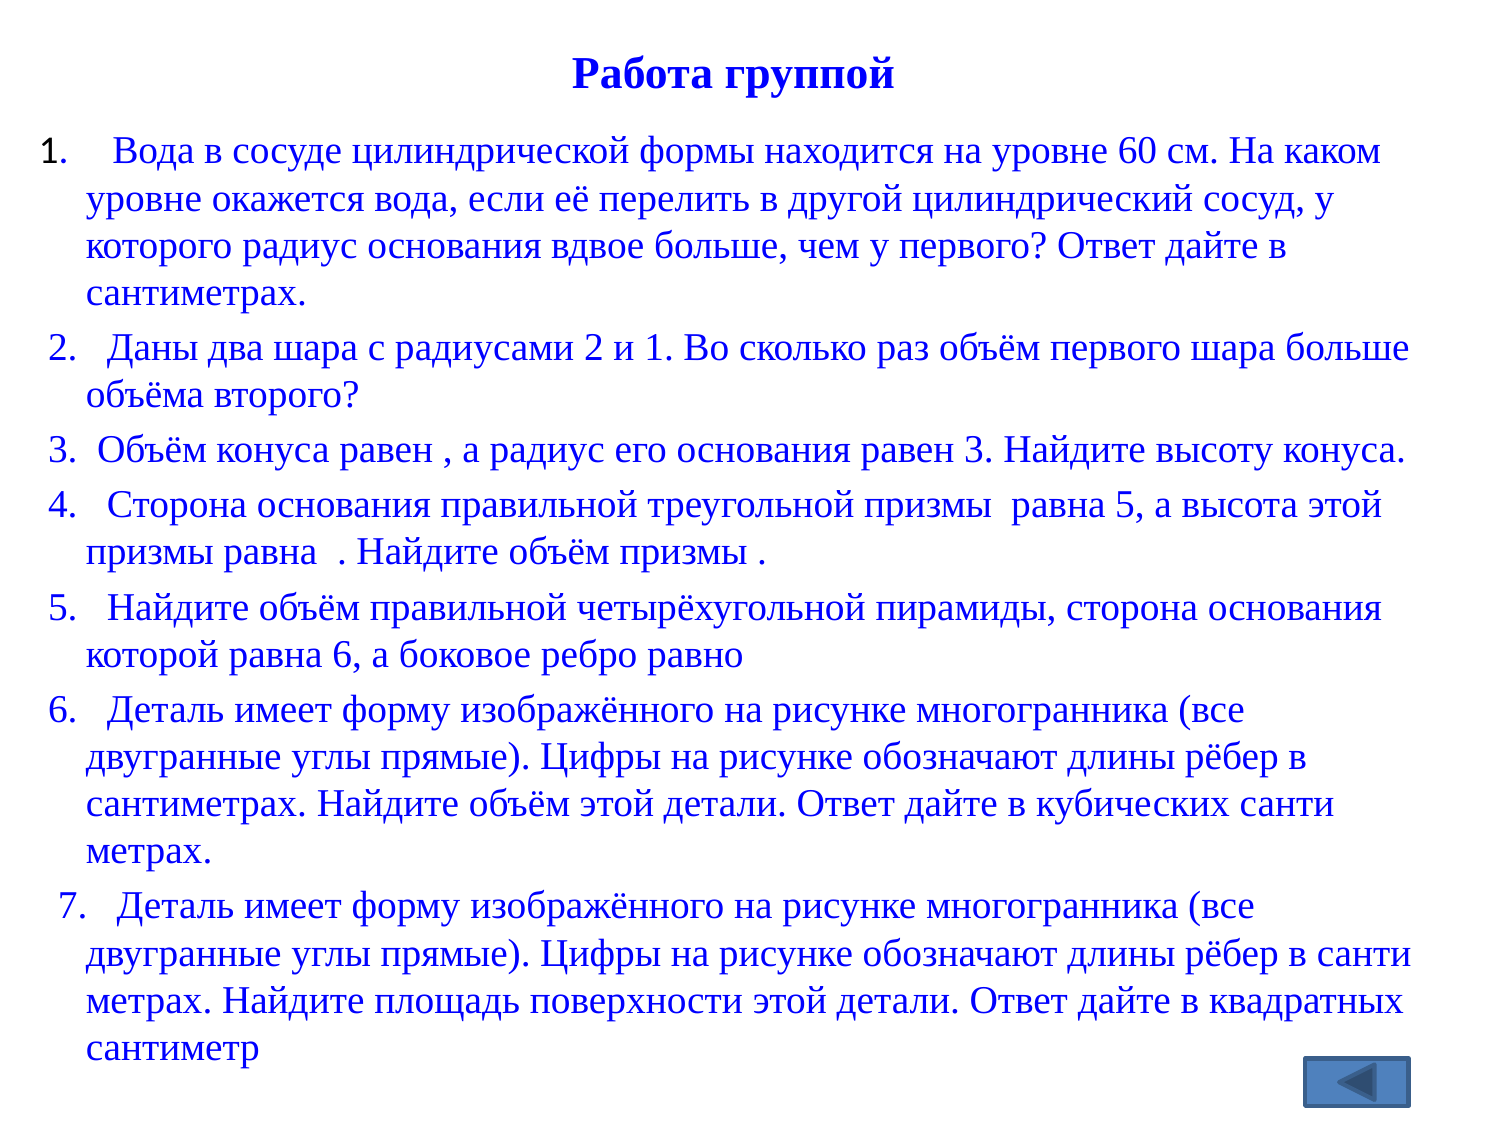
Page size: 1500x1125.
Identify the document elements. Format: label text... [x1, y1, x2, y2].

text_box Работа группой [58, 35, 1409, 106]
text_box [1303, 1056, 1411, 1108]
list 1. Вода в сосуде цилиндрической формы находится на уровне 60 см. На каком уровне окажется вода, если её перелить в другой цилиндрический сосуд, у которого радиус основания вдвое больше, чем у первого? Ответ дайте в сантиметрах. 2. Даны два шара с радиусами 2 и 1. Во сколько раз объём первого шара больше объёма второго? 3. Объём конуса равен , а радиус его основания равен 3. Найдите высоту конуса. 4. Сторона основания правильной треугольной призмы равна 5, а высота этой призмы равна . Найдите объём призмы . 5. Найдите объём правильной четырёхугольной пирамиды, сторона основания которой равна 6, а боковое ребро равно 6. Деталь имеет форму изображённого на рисунке многогранника (все двугранные углы прямые). Цифры на рисунке обозначают длины рёбер в сантиметрах. Найдите объём этой детали. Ответ дайте в кубических санти­метрах. 7. Деталь имеет форму изображённого на рисунке многогранника (все двугранные углы прямые). Цифры на рисунке обозначают длины рёбер в санти­метрах. Найдите площадь поверхности этой детали. Ответ дайте в квадратных сантиметр [23, 117, 1454, 1090]
